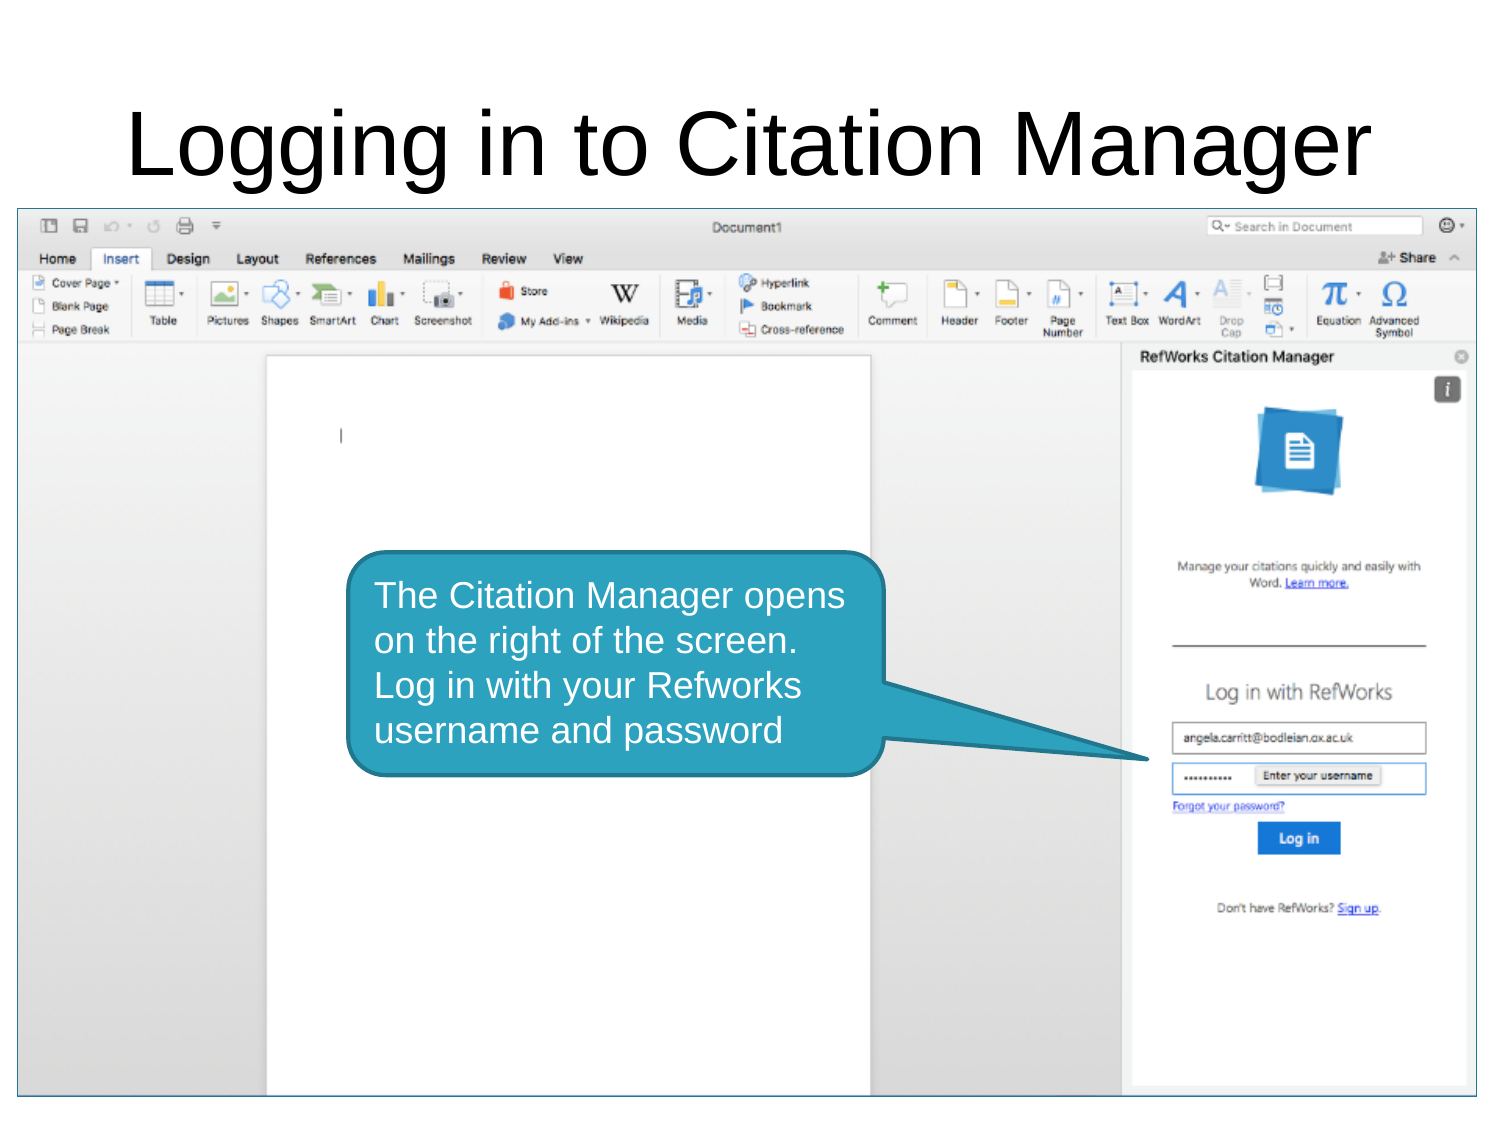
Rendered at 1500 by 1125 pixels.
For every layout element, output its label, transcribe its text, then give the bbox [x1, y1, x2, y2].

picture [17, 207, 1477, 1097]
title Logging in to Citation Manager [74, 44, 1426, 205]
